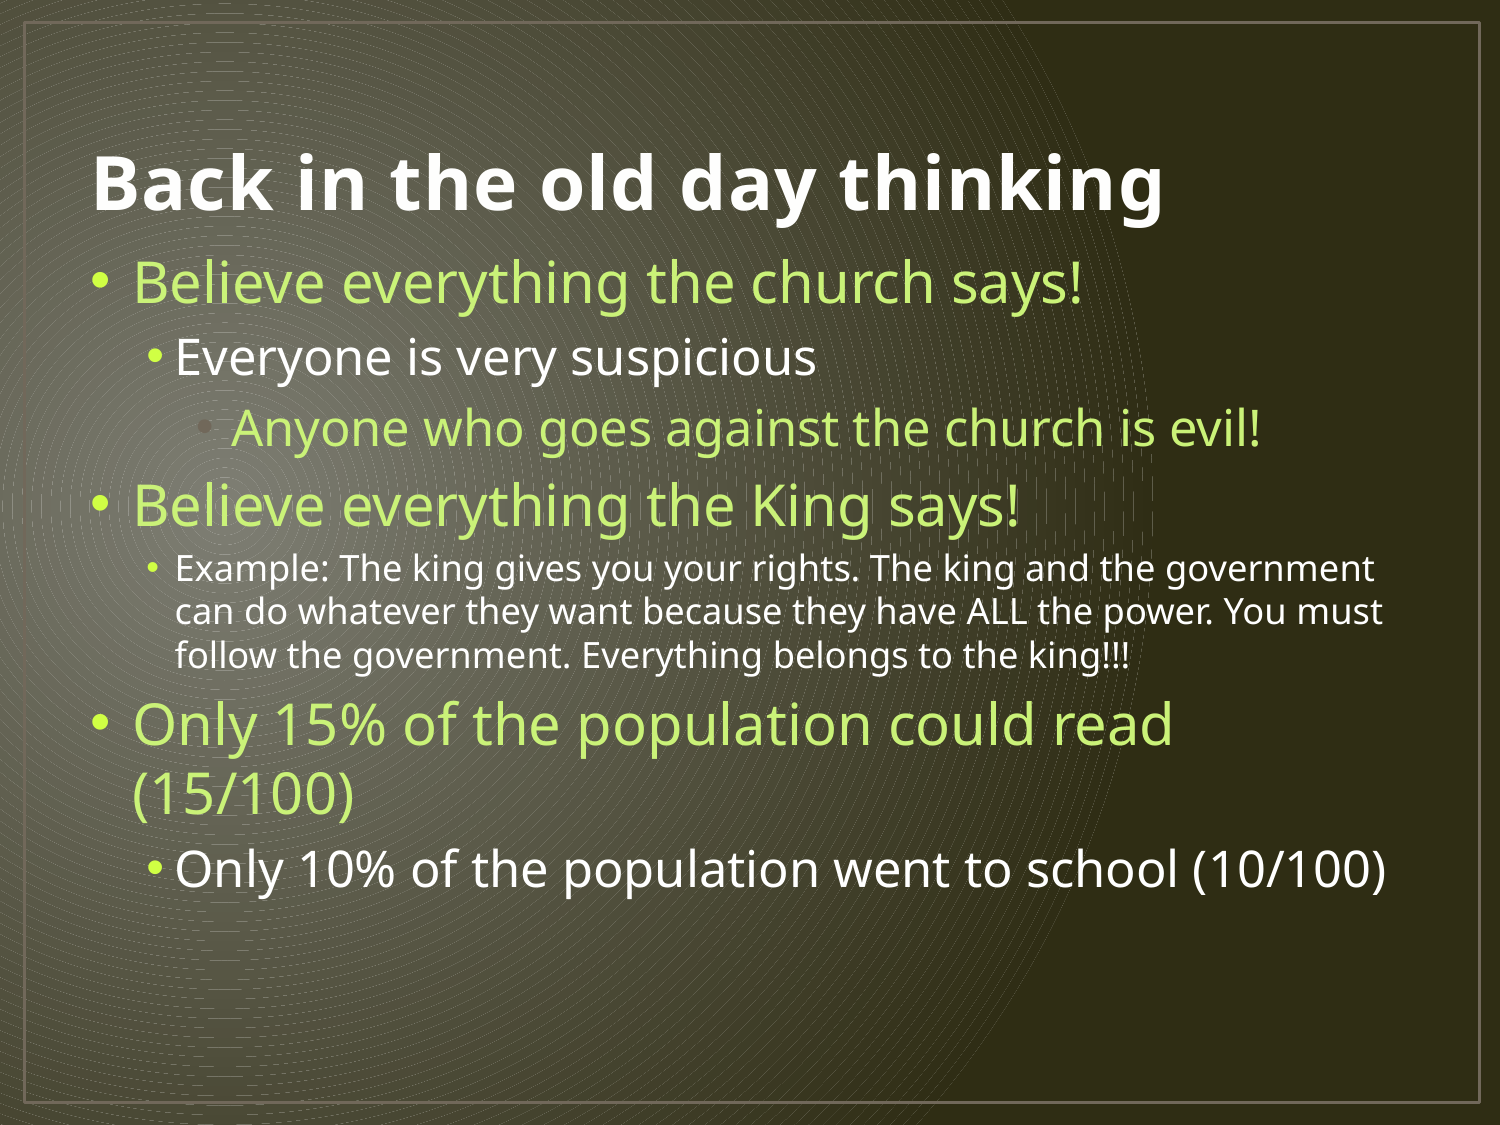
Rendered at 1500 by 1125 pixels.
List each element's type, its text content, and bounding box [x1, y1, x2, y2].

title Back in the old day thinking [75, 45, 1425, 233]
list Believe everything the church says! Everyone is very suspicious Anyone who goes against the church is evil! Believe everything the King says! Example: The king gives you your rights. The king and the government can do whatever they want because they have ALL the power. You must follow the government. Everything belongs to the king!!! Only 15% of the population could read (15/100) Only 10% of the population went to school (10/100) [75, 237, 1425, 1005]
